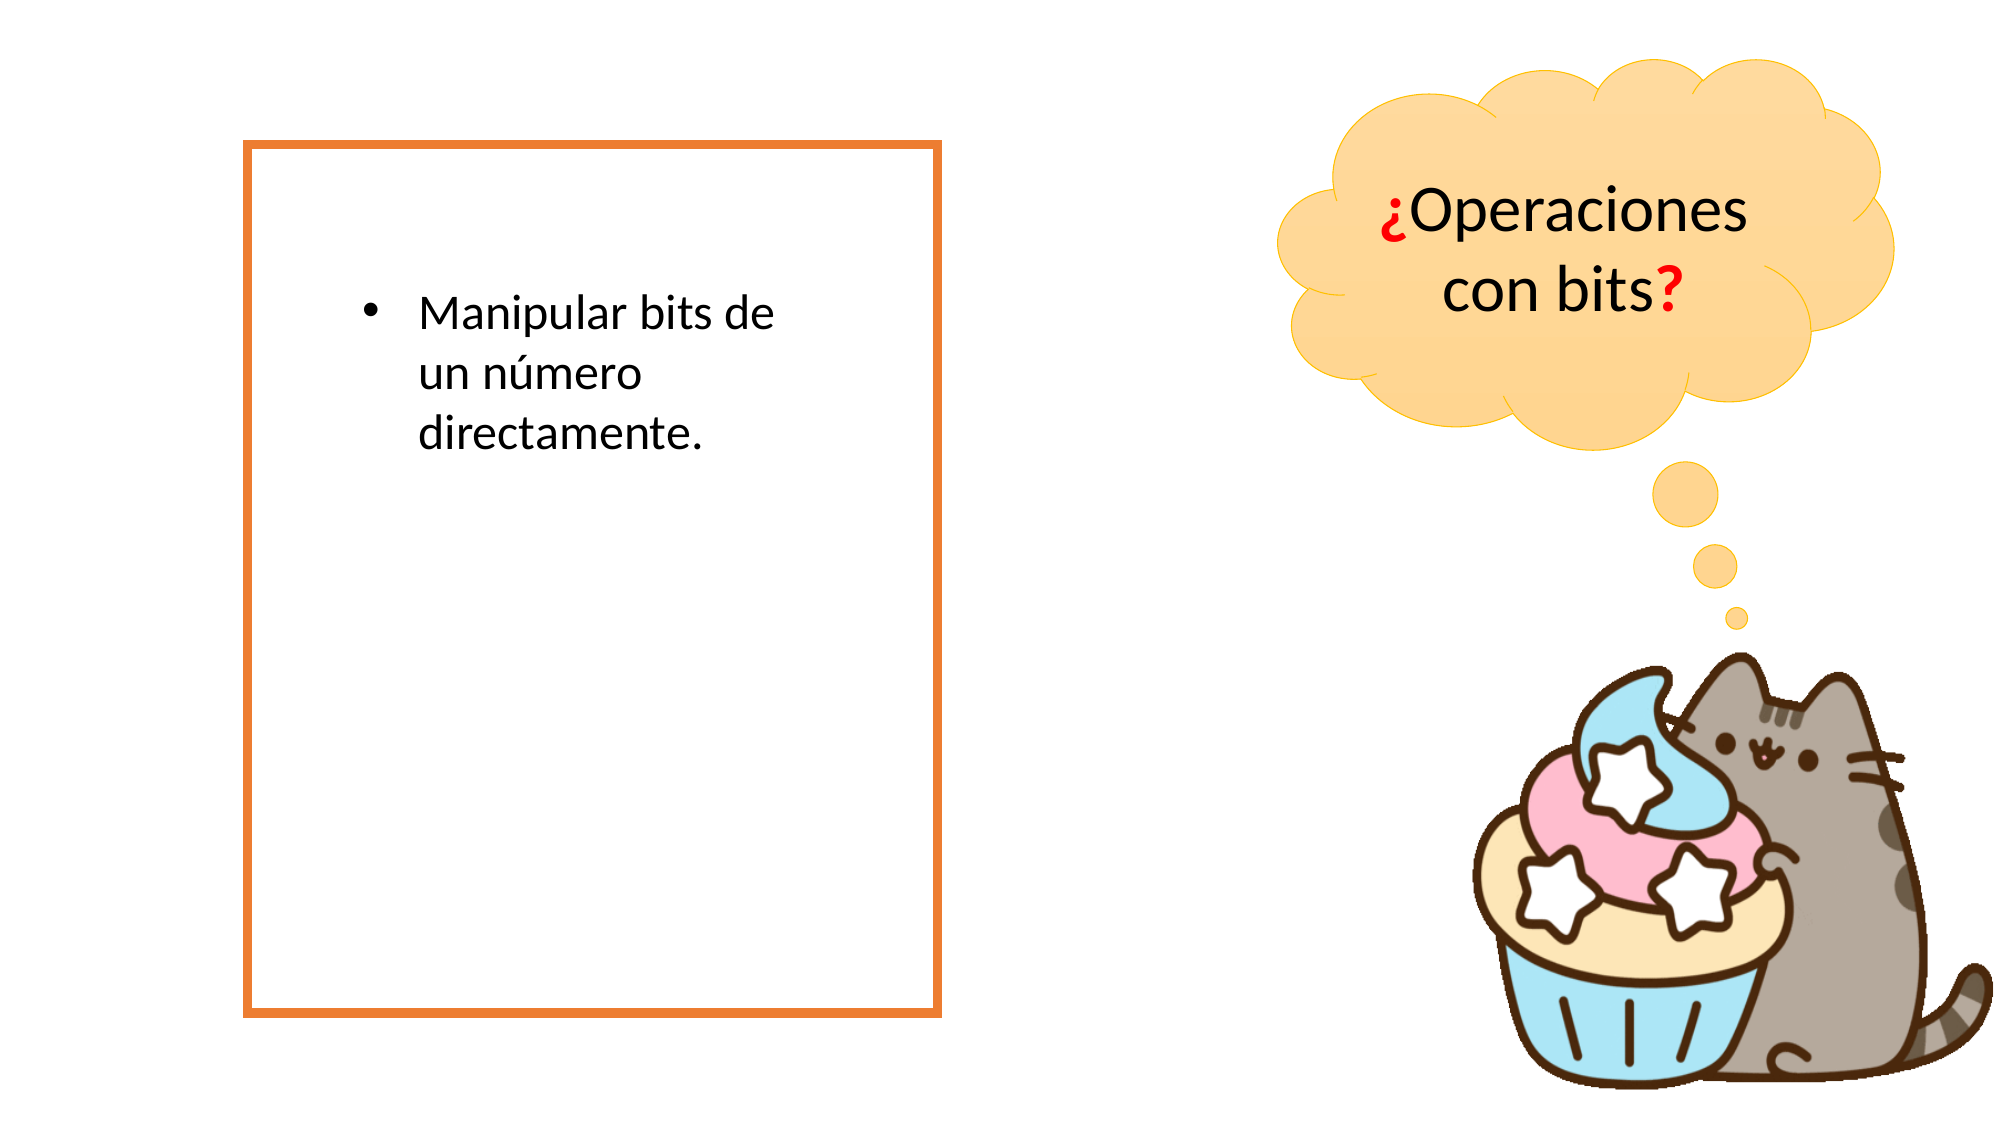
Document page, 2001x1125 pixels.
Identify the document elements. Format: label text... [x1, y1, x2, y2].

text_box ¿Operaciones con bits? [1692, 544, 1738, 578]
list 0 & 0 = 0 0 & 1 = 0 1 & 0 = 0 1 & 1 = 1 [247, 144, 939, 1014]
picture [1469, 578, 2000, 1125]
text_box ¿Operaciones con bits? [1652, 461, 1719, 528]
text_box Manipular bits de un número directamente. [347, 271, 838, 467]
text_box ¿Operaciones con bits? [1277, 59, 1895, 451]
